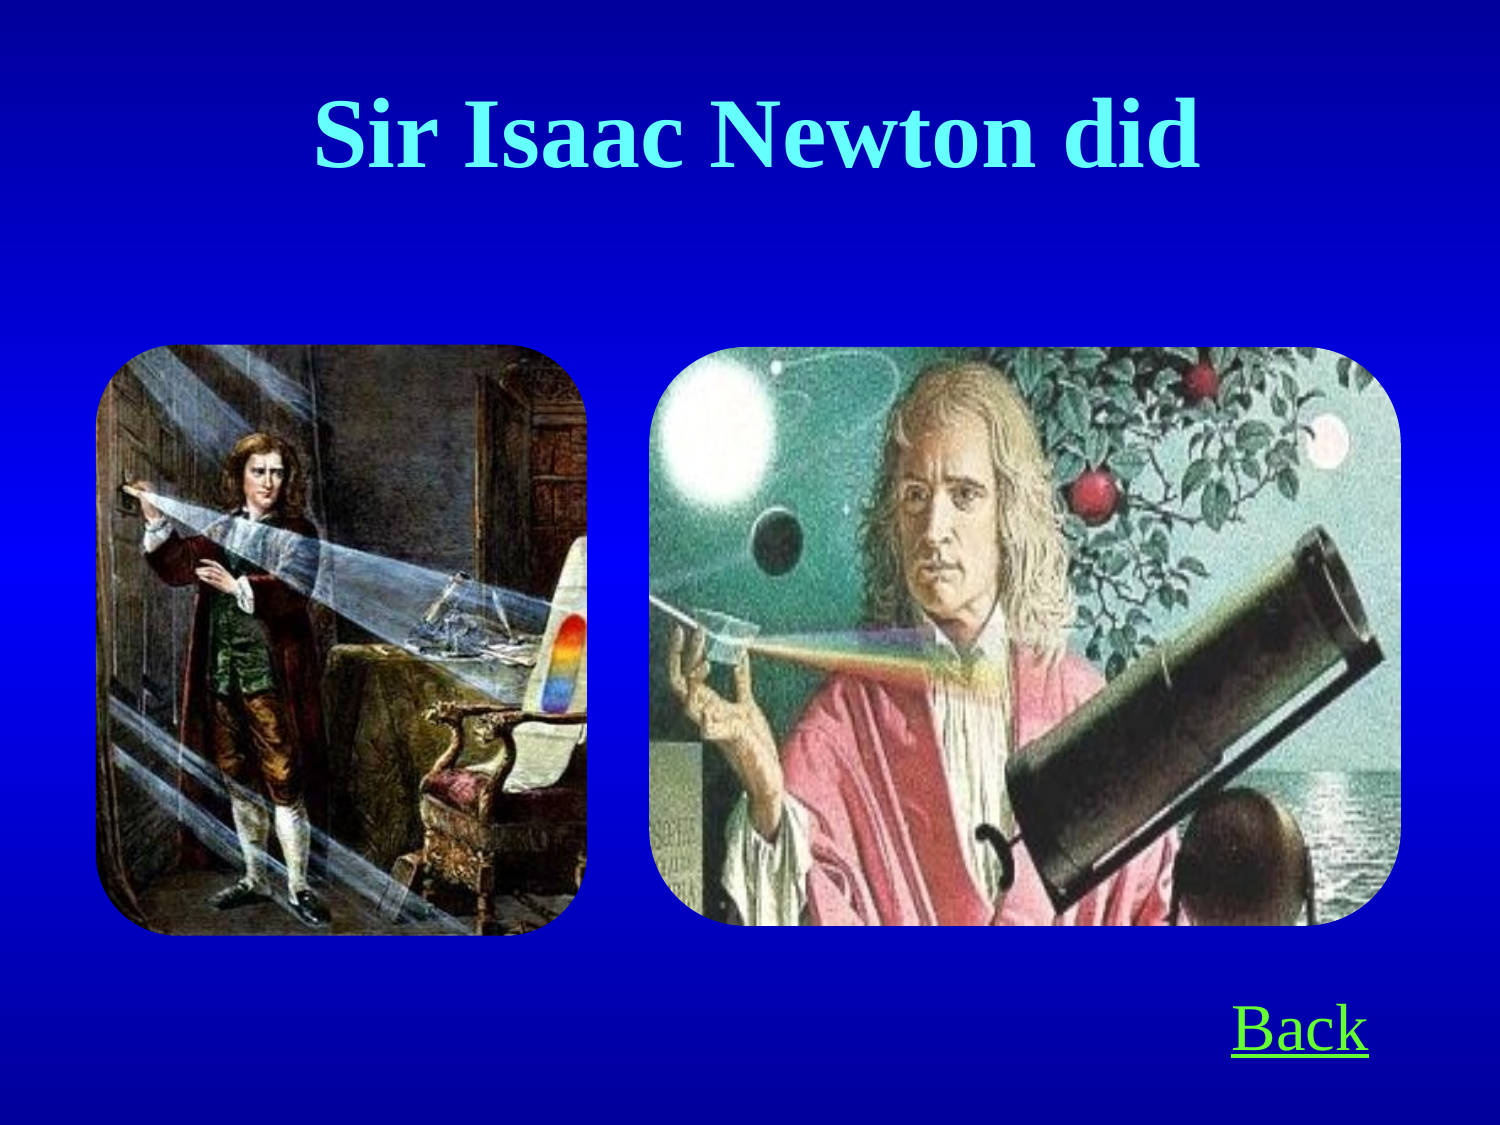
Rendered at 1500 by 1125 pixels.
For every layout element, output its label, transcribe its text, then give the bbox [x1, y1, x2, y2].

text_box Back [1216, 976, 1384, 1071]
text_box Sir Isaac Newton did [251, 59, 1288, 195]
picture [648, 346, 1401, 927]
picture [95, 344, 588, 936]
